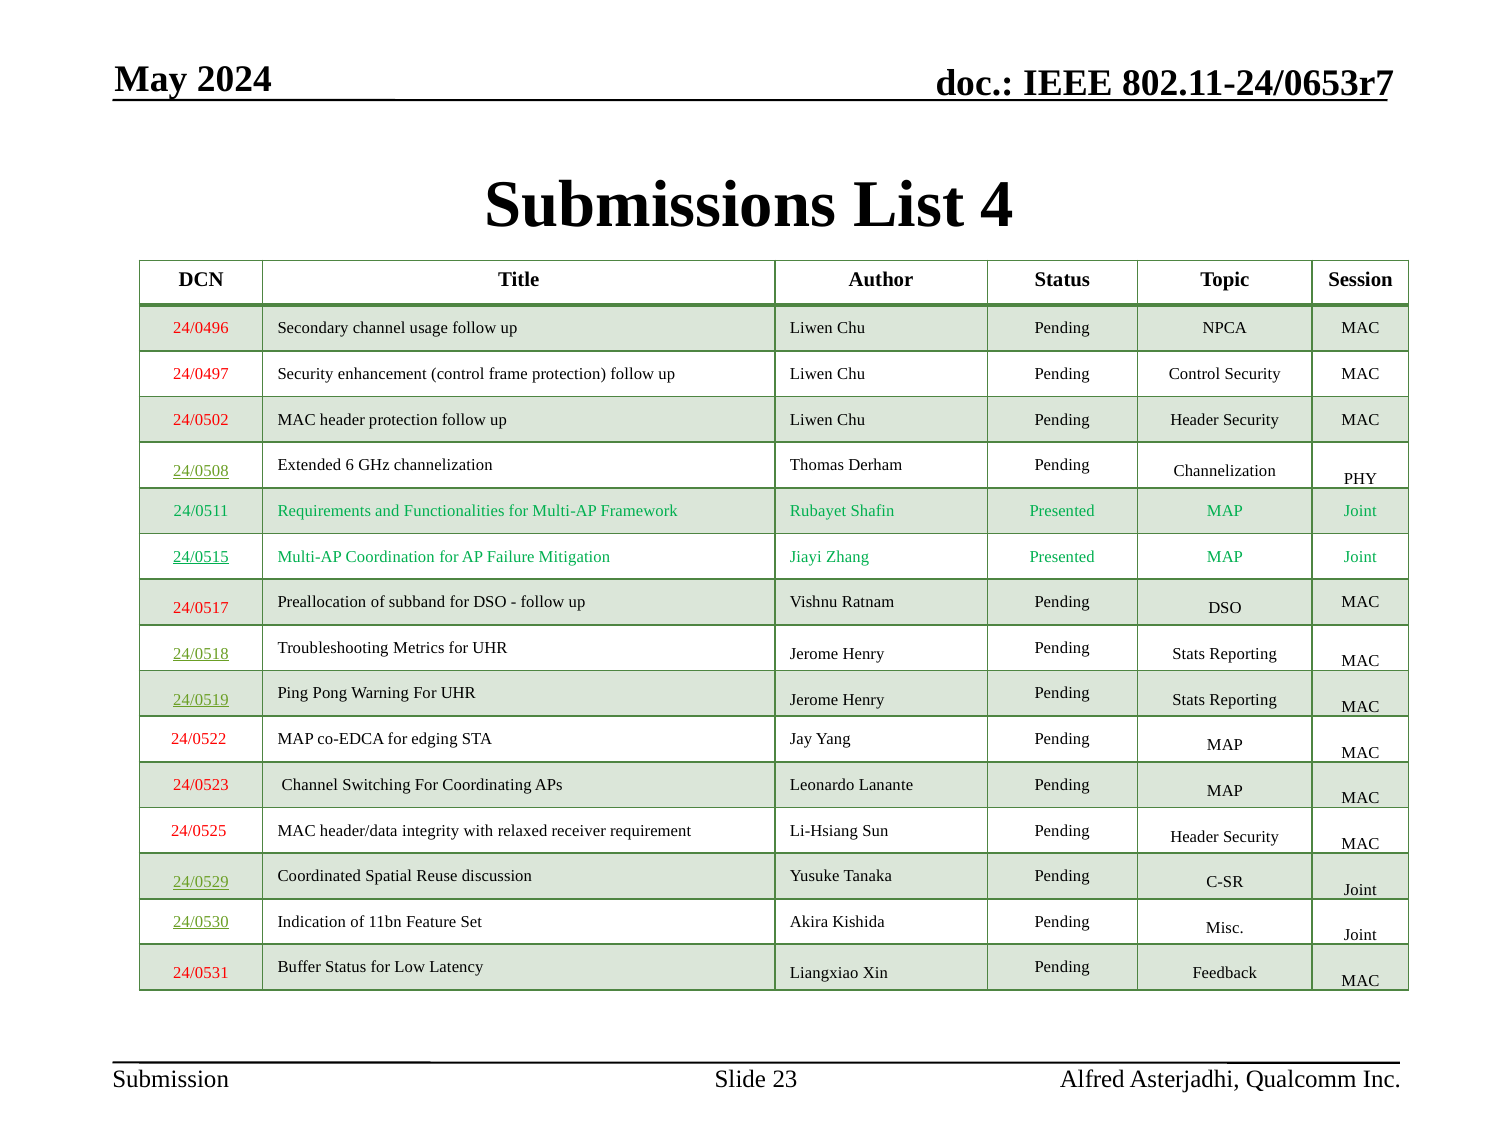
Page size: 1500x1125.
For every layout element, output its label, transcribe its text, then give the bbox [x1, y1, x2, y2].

table_cell Requirements and Functionalities for Multi-AP Framework [263, 489, 774, 533]
table_cell C-SR [1138, 854, 1311, 898]
table_cell Pending [988, 671, 1137, 715]
table_cell MAC [1313, 763, 1408, 807]
table_cell 24/0511 [140, 489, 262, 533]
table_cell Header Security [1138, 808, 1311, 852]
table_cell Liwen Chu [776, 307, 987, 350]
table_cell Pending [988, 945, 1137, 989]
table_cell 24/0522 [140, 717, 262, 761]
table_cell 24/0517 [140, 580, 262, 624]
table_cell 24/0523 [140, 763, 262, 807]
table_cell Security enhancement (control frame protection) follow up [263, 352, 774, 396]
table_cell Pending [988, 443, 1137, 487]
table_cell 24/0496 [140, 307, 262, 350]
table_cell Stats Reporting [1138, 671, 1311, 715]
slide_number Slide 23 [712, 1061, 800, 1123]
table_cell Pending [988, 900, 1137, 943]
table_cell MAP [1138, 717, 1311, 761]
table_cell MAC [1313, 945, 1408, 989]
table_cell MAC [1313, 626, 1408, 670]
table_cell MAC [1313, 352, 1408, 396]
table_cell Pending [988, 307, 1137, 350]
table_cell Liwen Chu [776, 397, 987, 441]
table_cell Buffer Status for Low Latency [263, 945, 774, 989]
table_cell Joint [1313, 854, 1408, 898]
table_cell 24/0508 [140, 443, 262, 487]
table_cell Preallocation of subband for DSO - follow up [263, 580, 774, 624]
table_cell NPCA [1138, 307, 1311, 350]
table_header Title [263, 261, 774, 303]
table_cell Pending [988, 397, 1137, 441]
table_cell Secondary channel usage follow up [263, 307, 774, 350]
table_header Author [776, 261, 987, 303]
table_cell Joint [1313, 534, 1408, 578]
table_cell MAC [1313, 717, 1408, 761]
table_header DCN [140, 261, 262, 303]
table_cell Pending [988, 854, 1137, 898]
table_cell Indication of 11bn Feature Set [263, 900, 774, 943]
table_cell Ping Pong Warning For UHR [263, 671, 774, 715]
table_cell Joint [1313, 489, 1408, 533]
footer Alfred Asterjadhi, Qualcomm Inc. [878, 1061, 1402, 1093]
table_cell Joint [1313, 900, 1408, 943]
table_cell Channel Switching For Coordinating APs [263, 763, 774, 807]
title Submissions List 4 [112, 112, 1388, 288]
table_header Topic [1138, 261, 1311, 303]
table_cell Channelization [1138, 443, 1311, 487]
table_cell MAC [1313, 397, 1408, 441]
table_cell Pending [988, 580, 1137, 624]
table_cell Jerome Henry [776, 626, 987, 670]
table_header Status [988, 261, 1137, 303]
table_cell Liangxiao Xin [776, 945, 987, 989]
table_cell Troubleshooting Metrics for UHR [263, 626, 774, 670]
table_cell Presented [988, 534, 1137, 578]
table_cell DSO [1138, 580, 1311, 624]
table_cell Pending [988, 763, 1137, 807]
table_cell Liwen Chu [776, 352, 987, 396]
table_cell 24/0531 [140, 945, 262, 989]
table_cell Header Security [1138, 397, 1311, 441]
table_cell Pending [988, 352, 1137, 396]
table_cell Control Security [1138, 352, 1311, 396]
table_cell Pending [988, 808, 1137, 852]
table_cell MAC [1313, 307, 1408, 350]
table_cell Rubayet Shafin [776, 489, 987, 533]
table_cell Feedback [1138, 945, 1311, 989]
table_cell MAC header/data integrity with relaxed receiver requirement [263, 808, 774, 852]
table_cell Yusuke Tanaka [776, 854, 987, 898]
table_cell 24/0515 [140, 534, 262, 578]
table_header Session [1313, 261, 1408, 303]
table_cell Multi-AP Coordination for AP Failure Mitigation [263, 534, 774, 578]
table_cell Vishnu Ratnam [776, 580, 987, 624]
table_cell Jay Yang [776, 717, 987, 761]
table_cell MAP co-EDCA for edging STA [263, 717, 774, 761]
table_cell 24/0518 [140, 626, 262, 670]
table_cell MAC [1313, 580, 1408, 624]
table_cell Li-Hsiang Sun [776, 808, 987, 852]
table_cell Pending [988, 626, 1137, 670]
table_cell MAP [1138, 763, 1311, 807]
table_cell 24/0502 [140, 397, 262, 441]
table_cell MAP [1138, 534, 1311, 578]
table_cell 24/0525 [140, 808, 262, 852]
table_cell Jerome Henry [776, 671, 987, 715]
table_cell Stats Reporting [1138, 626, 1311, 670]
table_cell MAC [1313, 671, 1408, 715]
table_cell Coordinated Spatial Reuse discussion [263, 854, 774, 898]
table_cell Presented [988, 489, 1137, 533]
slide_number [114, 54, 423, 100]
table_cell Jiayi Zhang [776, 534, 987, 578]
table_cell Akira Kishida [776, 900, 987, 943]
table_cell MAC [1313, 808, 1408, 852]
table_cell Leonardo Lanante [776, 763, 987, 807]
table_cell 24/0497 [140, 352, 262, 396]
table_cell PHY [1313, 443, 1408, 487]
table_cell Misc. [1138, 900, 1311, 943]
table_cell Thomas Derham [776, 443, 987, 487]
table_cell MAP [1138, 489, 1311, 533]
table_cell MAC header protection follow up [263, 397, 774, 441]
table_cell 24/0529 [140, 854, 262, 898]
table_cell Pending [988, 717, 1137, 761]
table_cell Extended 6 GHz channelization [263, 443, 774, 487]
table_cell 24/0519 [140, 671, 262, 715]
table_cell 24/0530 [140, 900, 262, 943]
